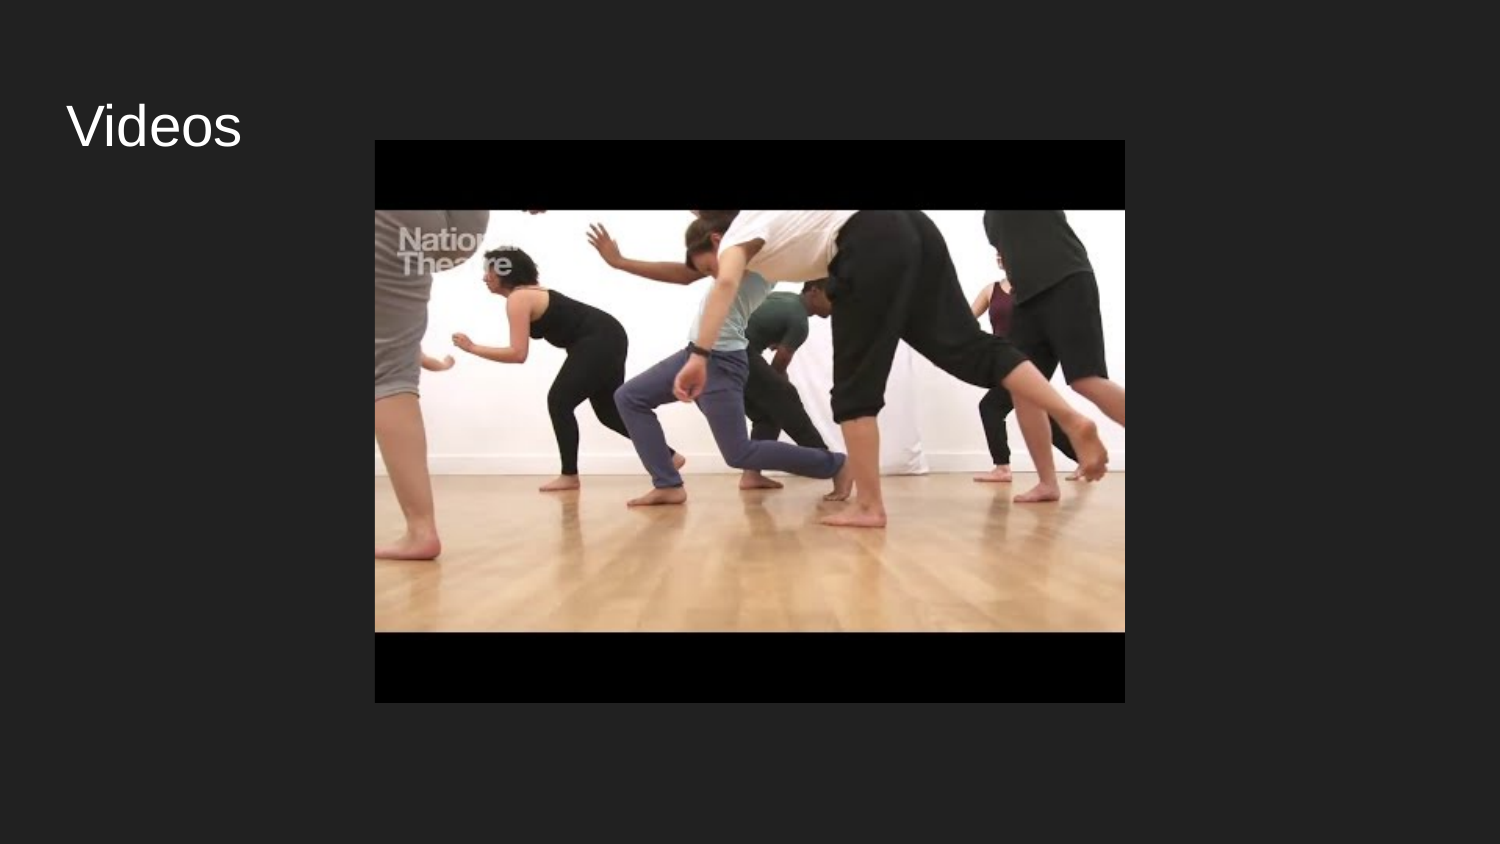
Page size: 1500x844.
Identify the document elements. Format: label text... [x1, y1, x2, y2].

title Videos [51, 72, 1449, 167]
text_box [374, 140, 1125, 704]
